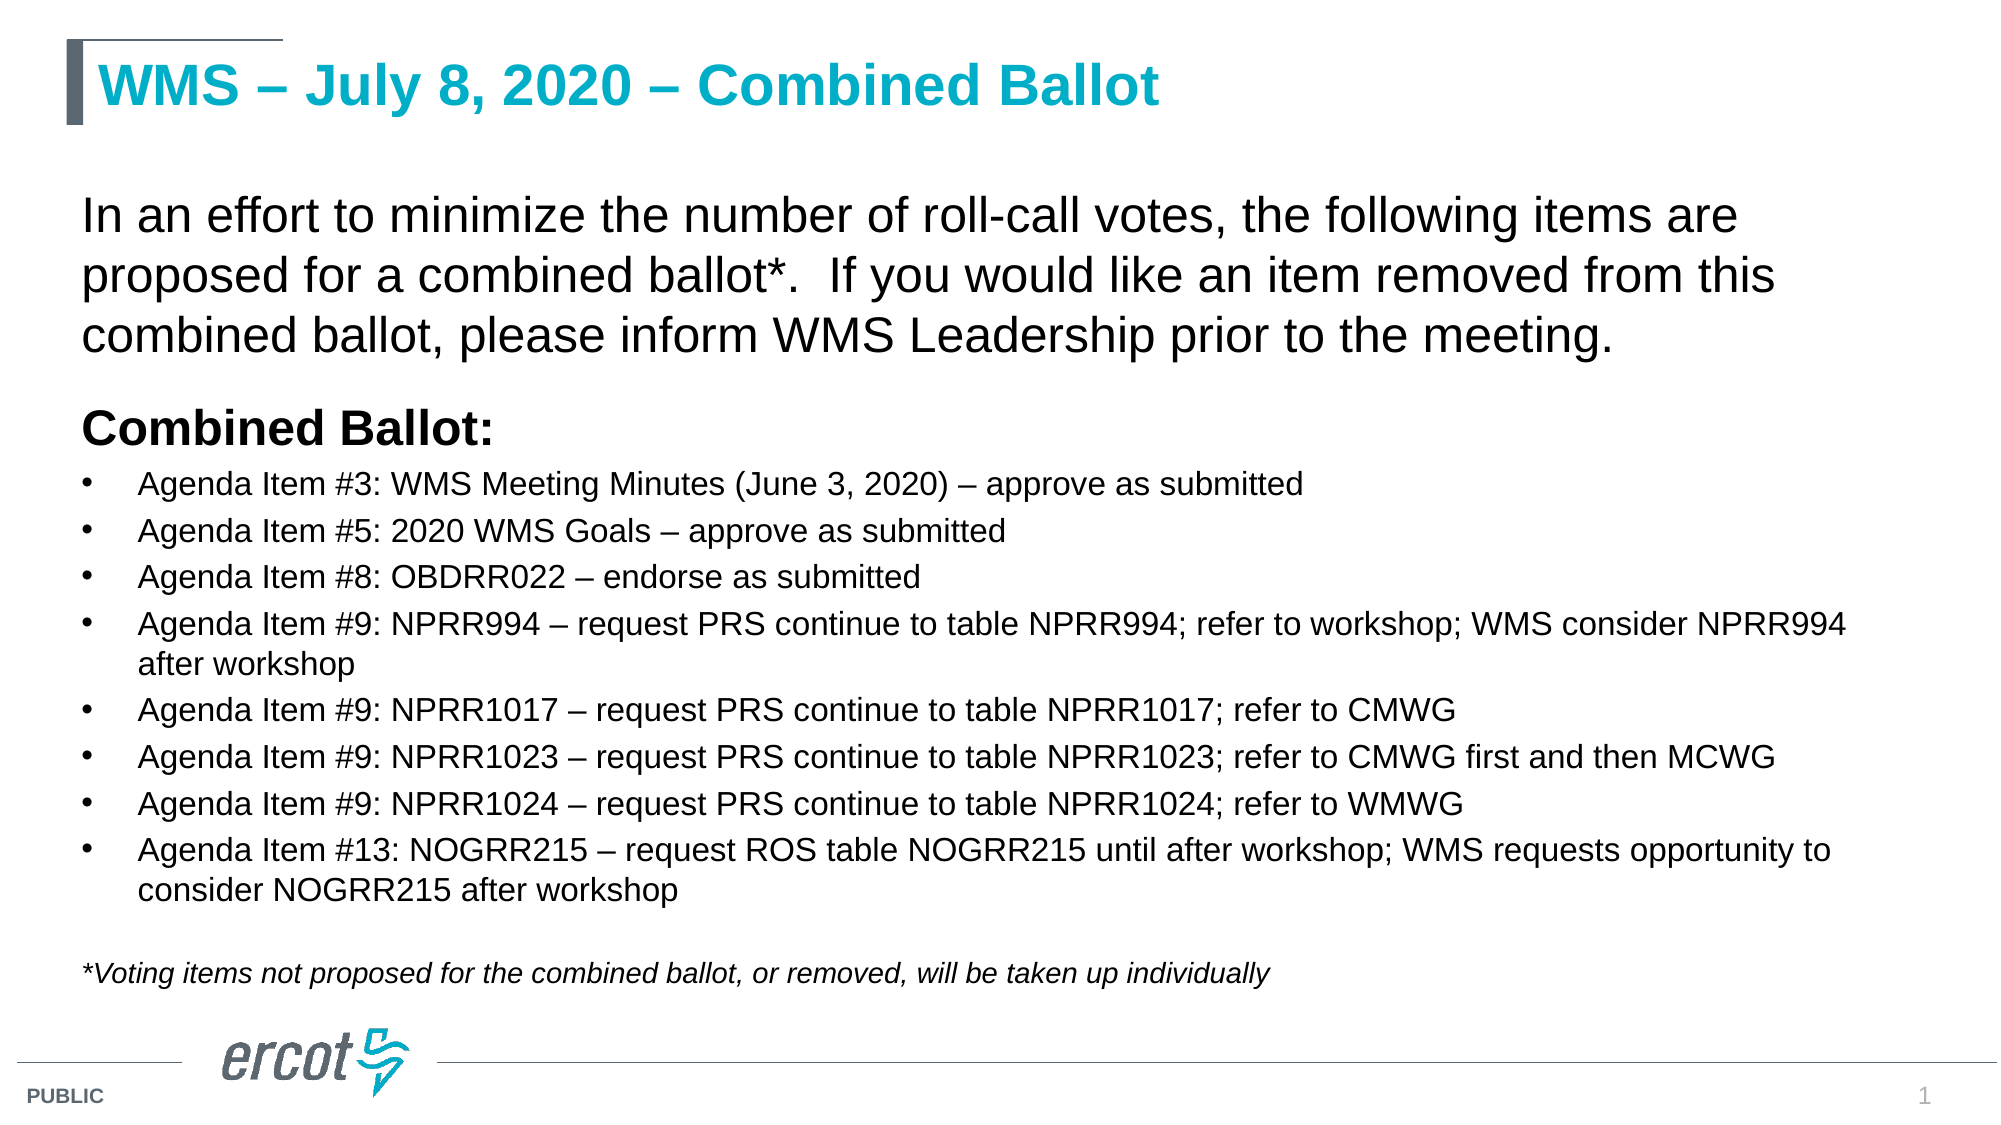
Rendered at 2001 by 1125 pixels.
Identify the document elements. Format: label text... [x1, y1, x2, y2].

slide_number 1 [1866, 1076, 1984, 1113]
list In an effort to minimize the number of roll-call votes, the following items are proposed for a combined ballot*. If you would like an item removed from this combined ballot, please inform WMS Leadership prior to the meeting. Combined Ballot: Agenda Item #3: WMS Meeting Minutes (June 3, 2020) – approve as submitted Agenda Item #5: 2020 WMS Goals – approve as submitted Agenda Item #8: OBDRR022 – endorse as submitted Agenda Item #9: NPRR994 – request PRS continue to table NPRR994; refer to workshop; WMS consider NPRR994 after workshop Agenda Item #9: NPRR1017 – request PRS continue to table NPRR1017; refer to CMWG Agenda Item #9: NPRR1023 – request PRS continue to table NPRR1023; refer to CMWG first and then MCWG Agenda Item #9: NPRR1024 – request PRS continue to table NPRR1024; refer to WMWG Agenda Item #13: NOGRR215 – request ROS table NOGRR215 until after workshop; WMS requests opportunity to consider NOGRR215 after workshop *Voting items not proposed for the combined ballot, or removed, will be taken up individually [66, 174, 1934, 992]
picture [218, 1024, 413, 1100]
title WMS – July 8, 2020 – Combined Ballot [83, 39, 1934, 125]
